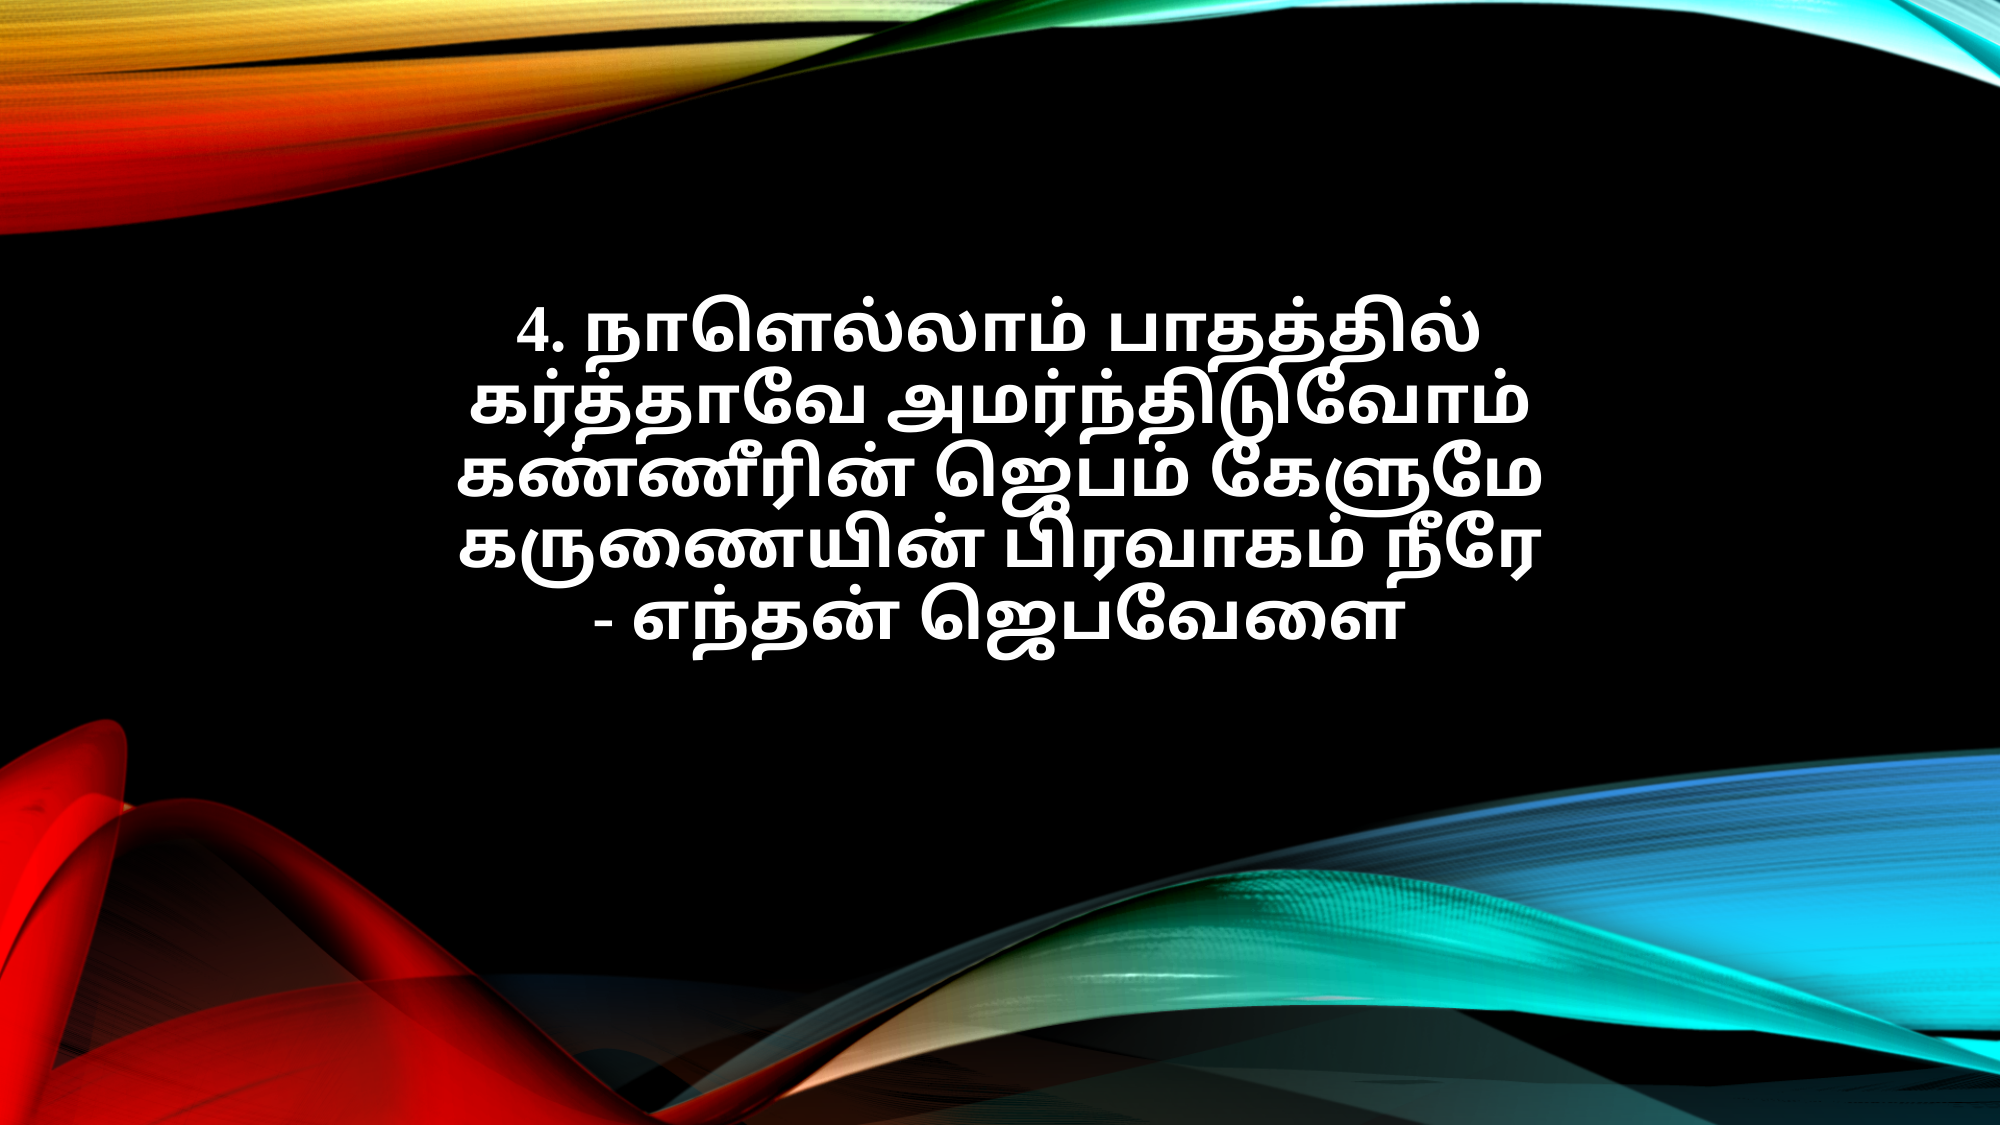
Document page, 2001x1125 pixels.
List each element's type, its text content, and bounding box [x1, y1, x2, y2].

subtitle 4. நாளெல்லாம் பாதத்தில் கர்த்தாவே அமர்ந்திடுவோம் கண்ணீரின் ஜெபம் கேளுமே கருணையின் பிரவாகம் நீரே - எந்தன் ஜெபவேளை [0, 0, 2000, 1125]
